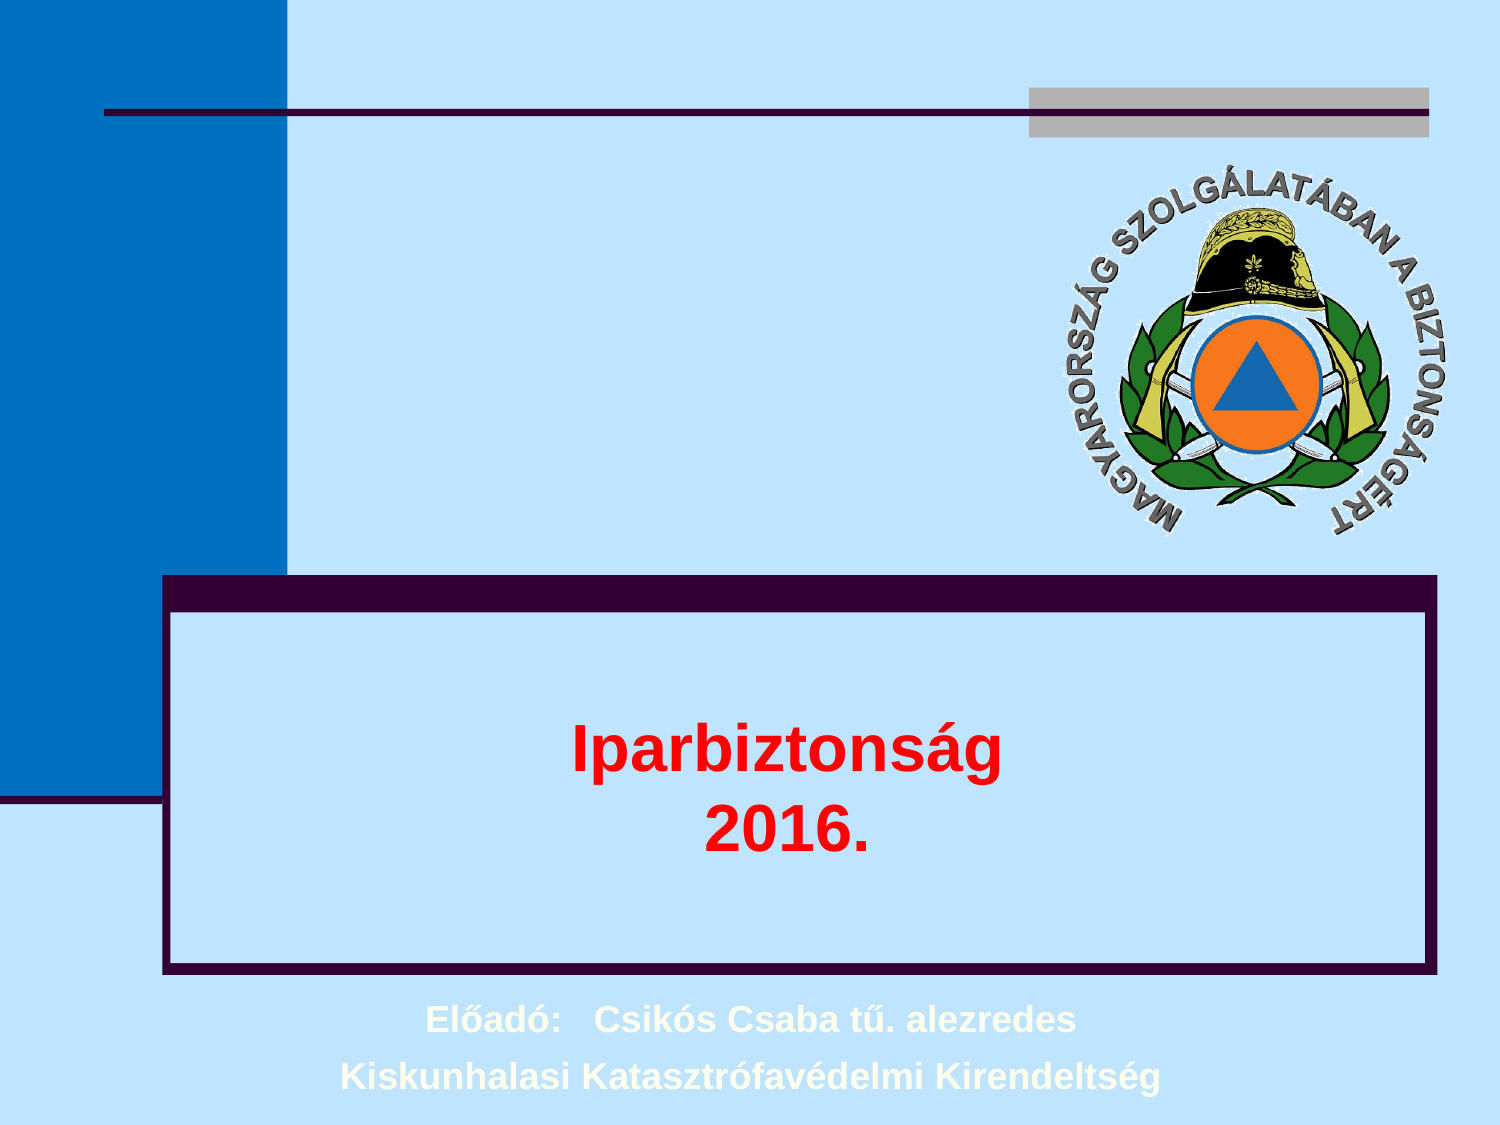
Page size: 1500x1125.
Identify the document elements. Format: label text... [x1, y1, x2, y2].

text_box Előadó: Csikós Csaba tű. alezredes Kiskunhalasi Katasztrófavédelmi Kirendeltség [1, 987, 1500, 1105]
subtitle Iparbiztonság 2016. [170, 633, 1424, 936]
picture [1056, 160, 1455, 546]
